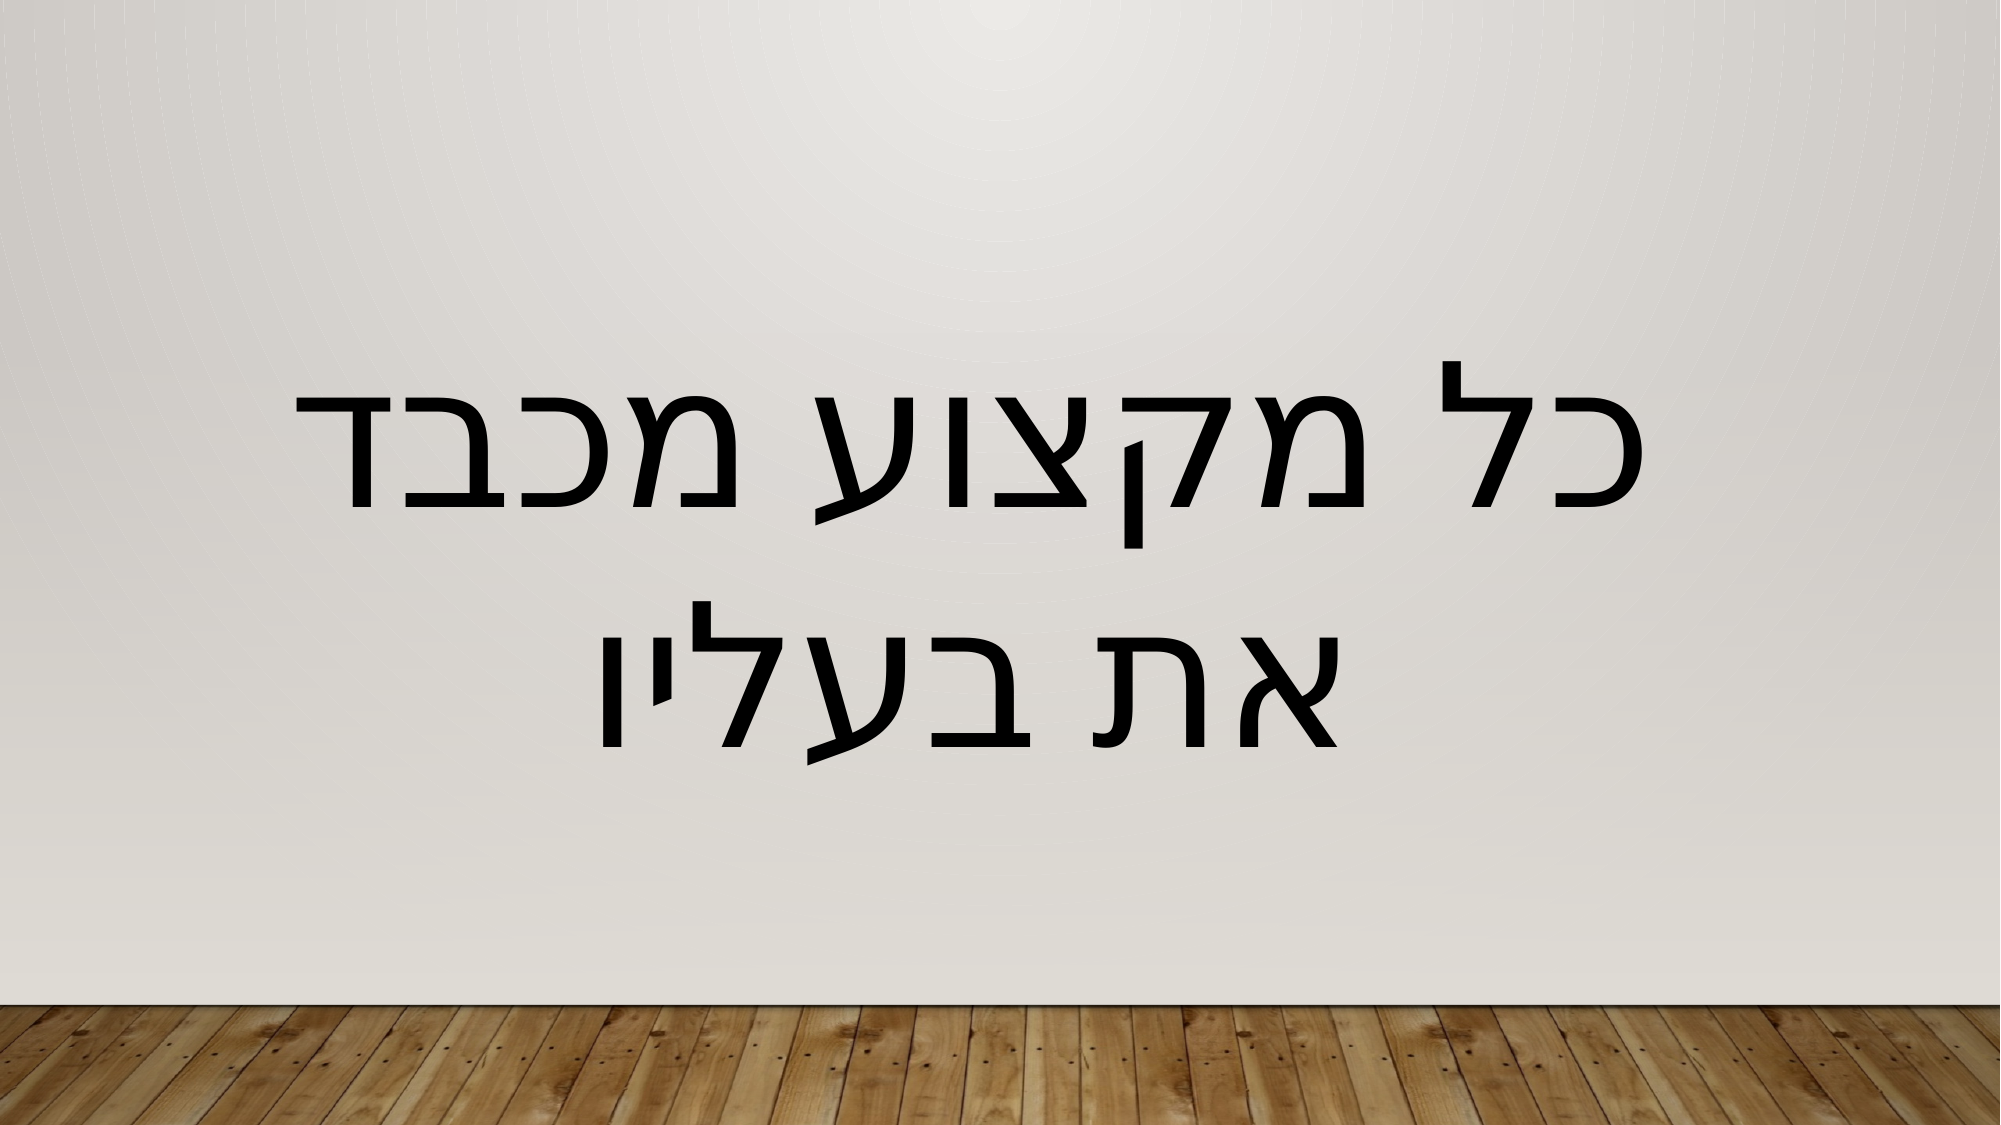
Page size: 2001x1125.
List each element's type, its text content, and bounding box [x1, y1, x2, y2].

picture [0, 1005, 2000, 1125]
text_box כל מקצוע מכבד את בעליו [224, 299, 1719, 795]
